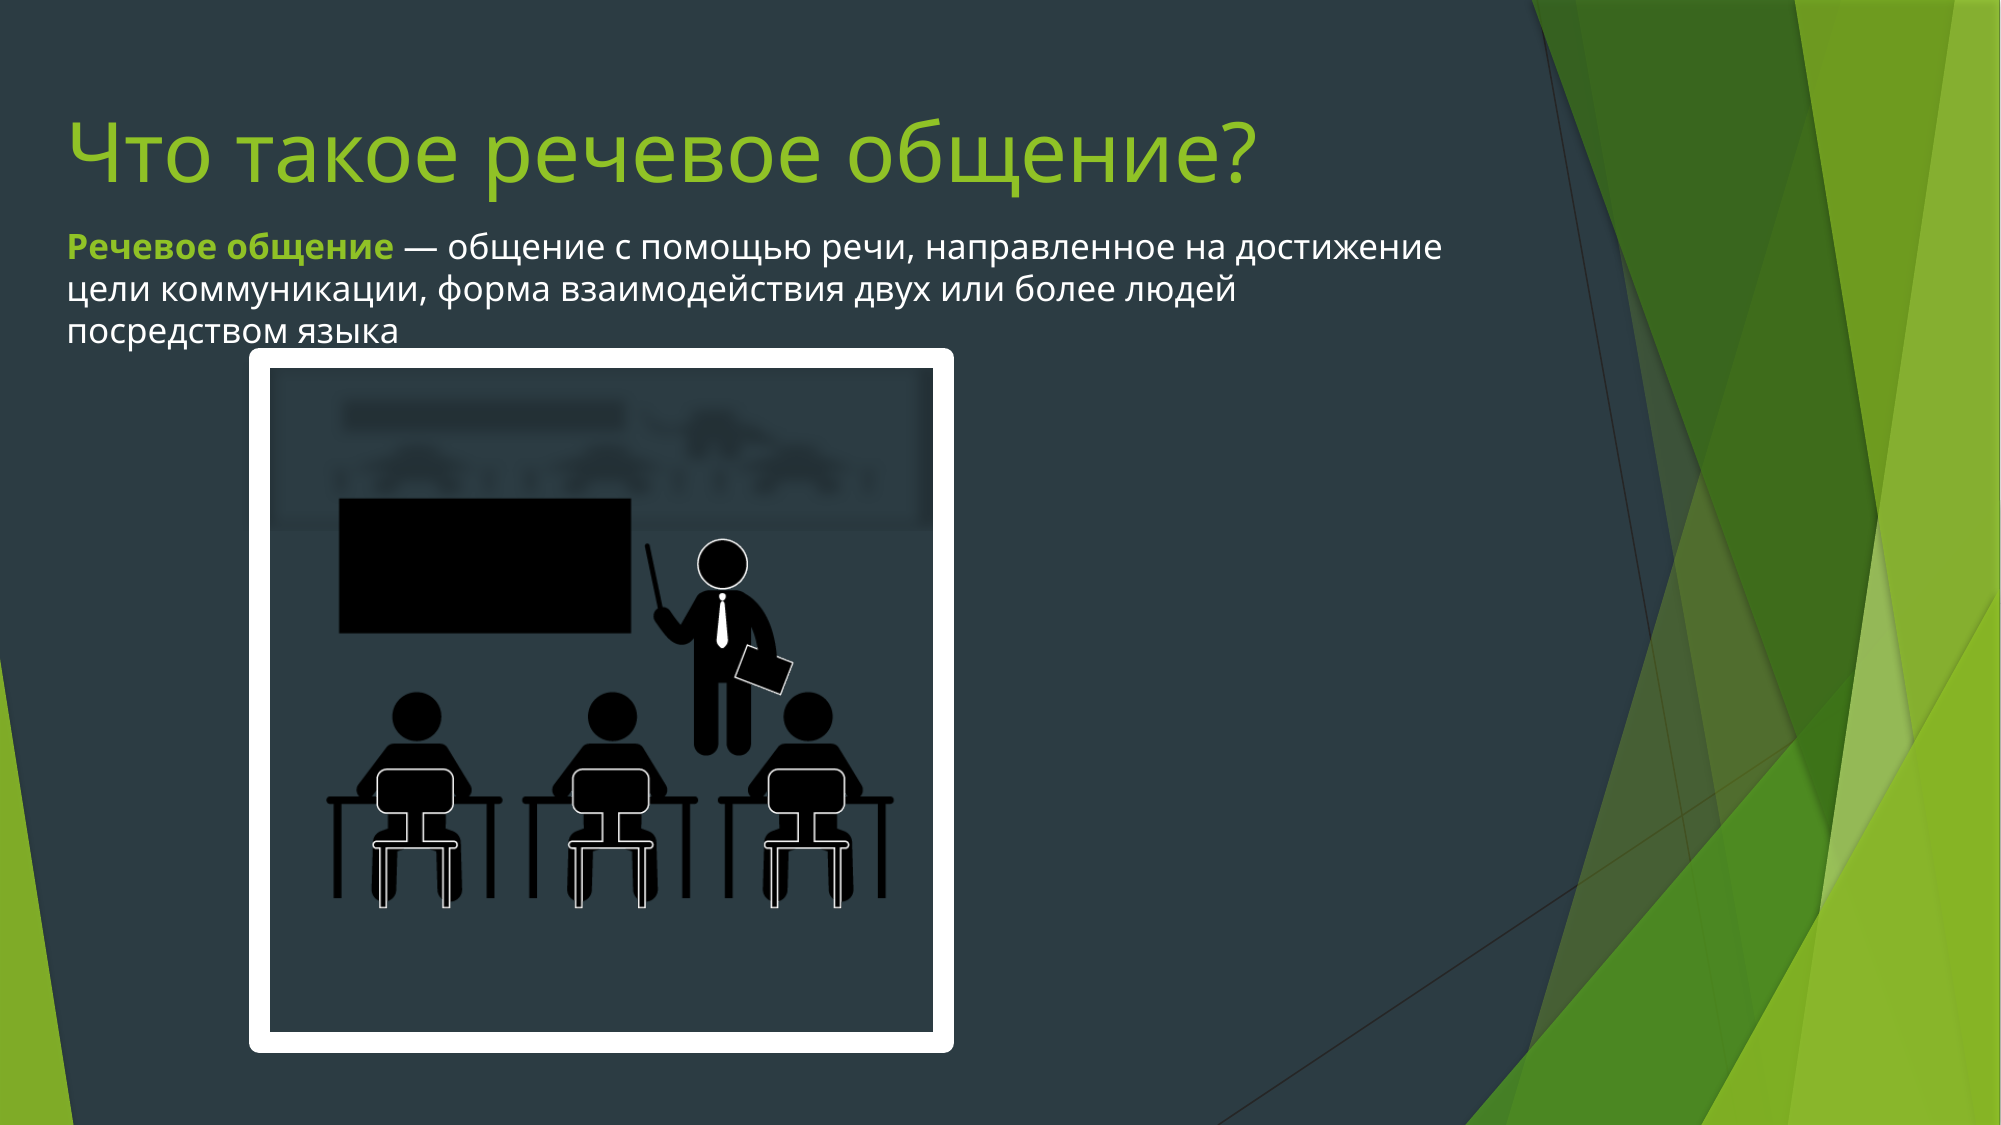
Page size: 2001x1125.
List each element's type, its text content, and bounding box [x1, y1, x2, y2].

list Речевое общение — общение с помощью речи, направленное на достижение цели коммуникации, форма взаимодействия двух или более людей посредством языка [51, 216, 1462, 359]
title Что такое речевое общение? [51, 0, 1462, 207]
picture [268, 367, 934, 1033]
